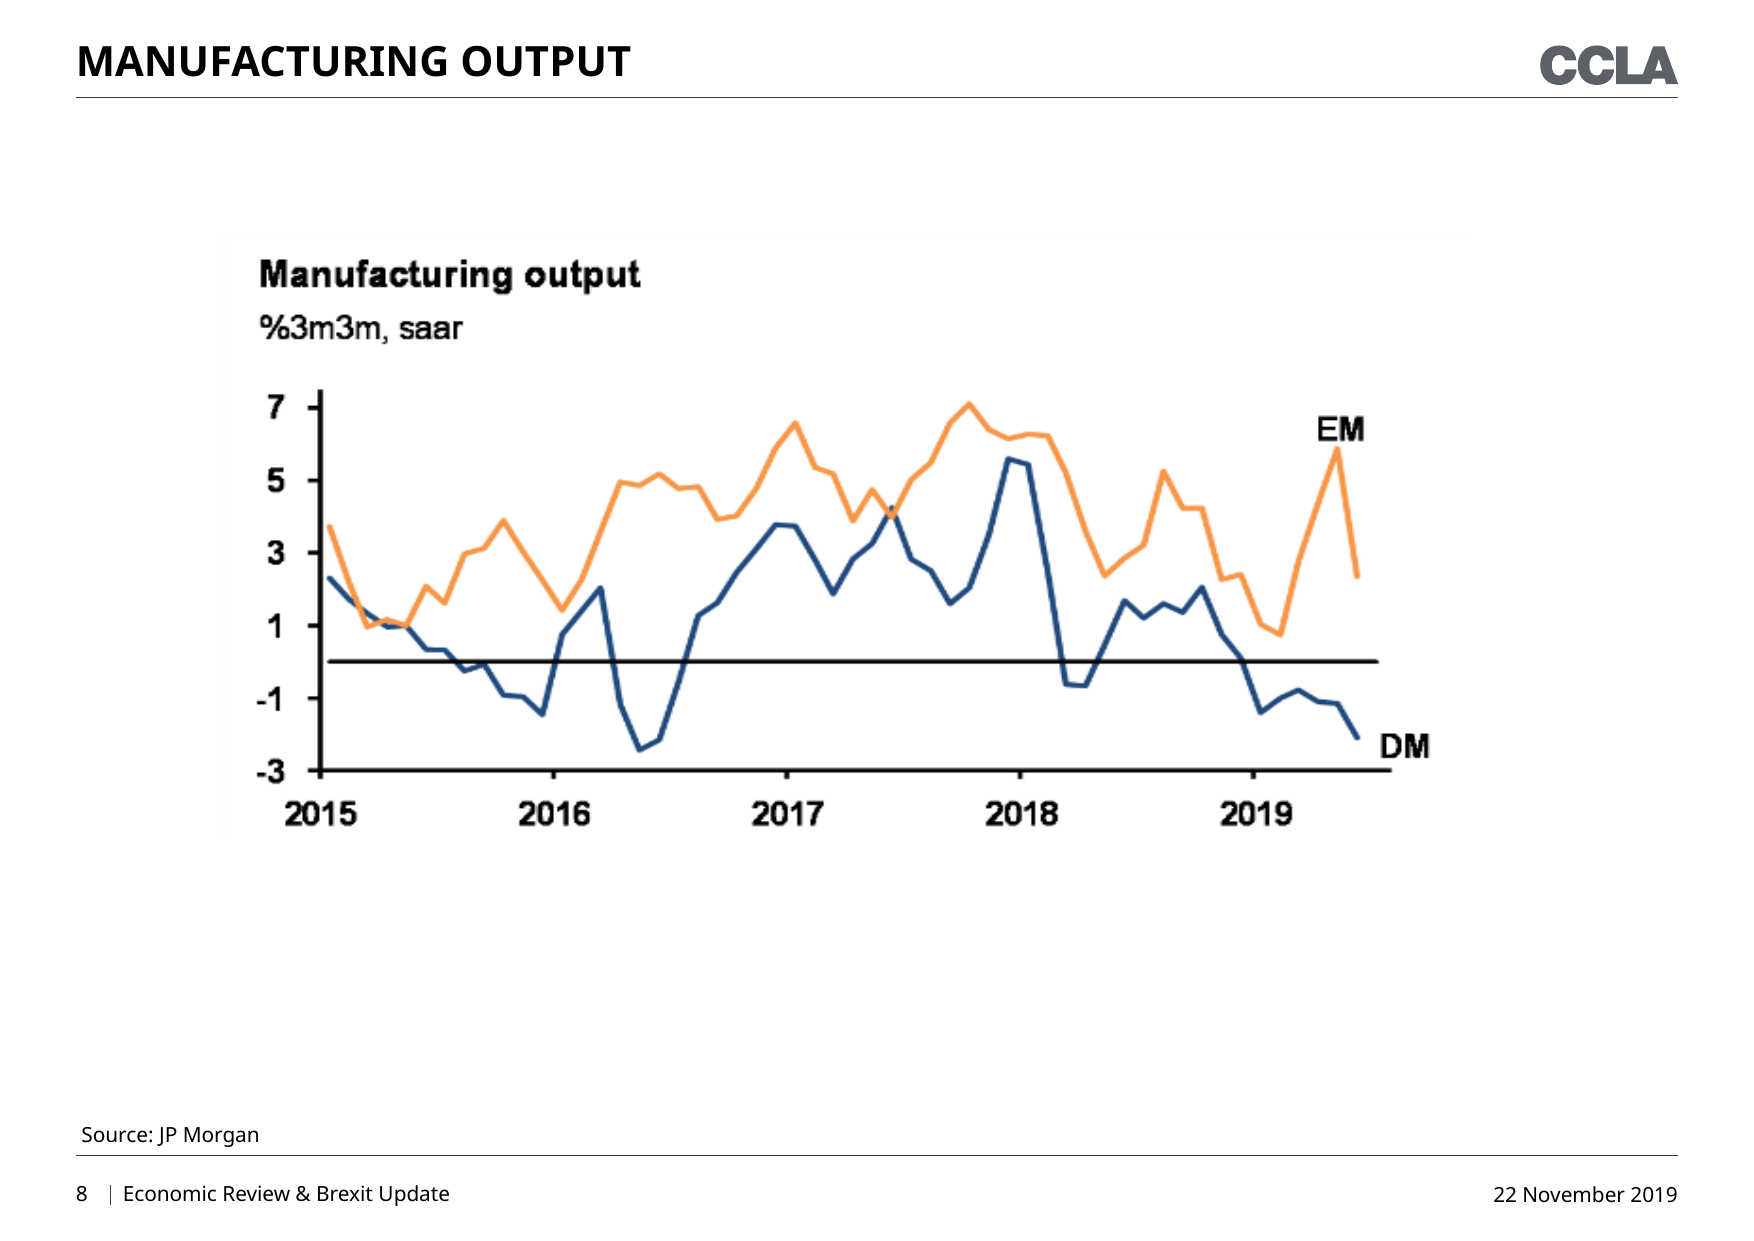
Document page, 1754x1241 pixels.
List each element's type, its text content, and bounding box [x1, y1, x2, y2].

title Manufacturing output [75, 13, 1514, 85]
slide_number 8 [75, 1155, 108, 1235]
picture [223, 203, 1472, 840]
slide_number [1298, 1155, 1678, 1235]
text_box Source: JP Morgan [66, 1114, 275, 1155]
footer Economic Review & Brexit Update [122, 1155, 1240, 1235]
